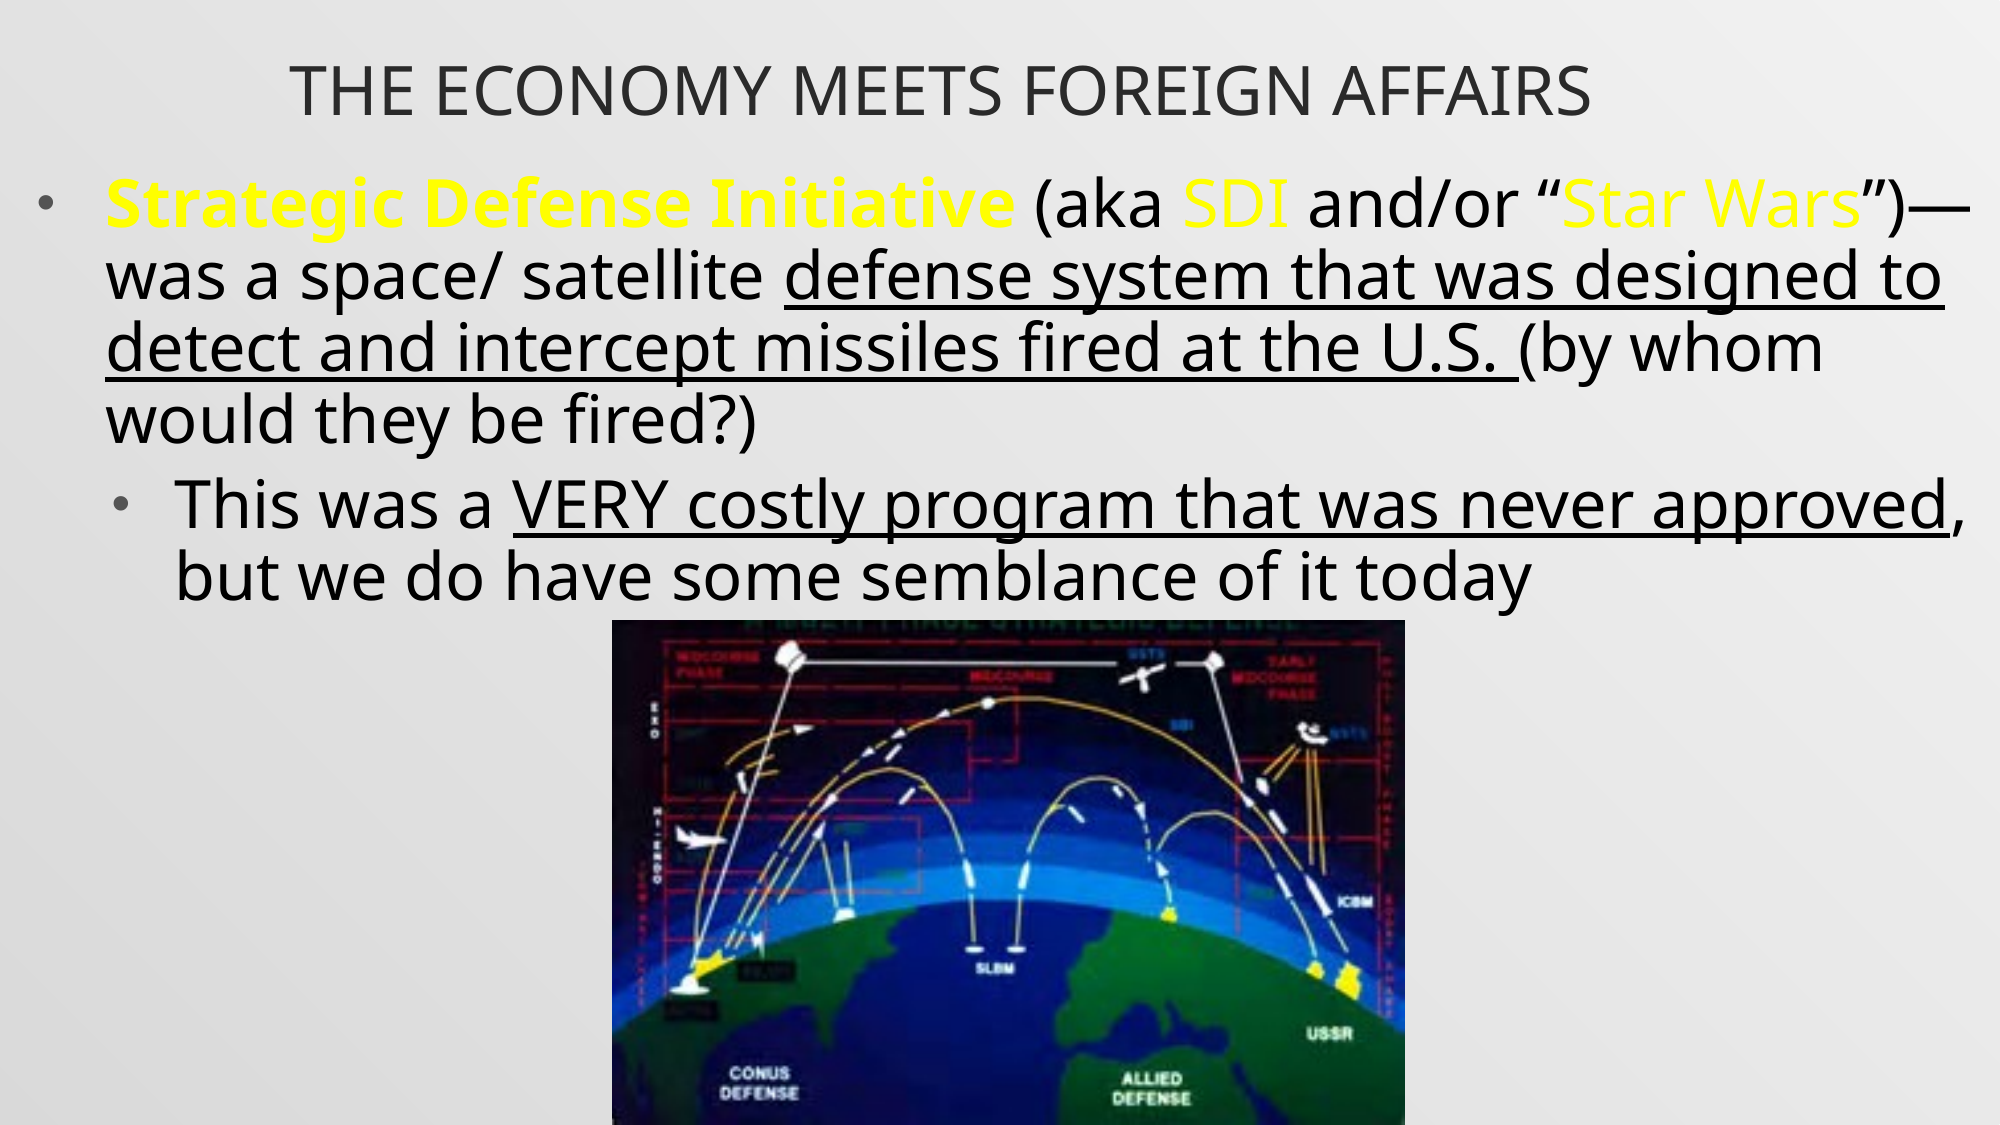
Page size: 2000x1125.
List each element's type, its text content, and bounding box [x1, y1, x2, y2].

list Strategic Defense Initiative (aka SDI and/or “Star Wars”)—was a space/ satellite defense system that was designed to detect and intercept missiles fired at the U.S. (by whom would they be fired?) This was a VERY costly program that was never approved, but we do have some semblance of it today [12, 162, 2000, 625]
title The economy meets foreign affairs [274, 0, 1838, 138]
picture [612, 620, 1405, 1125]
